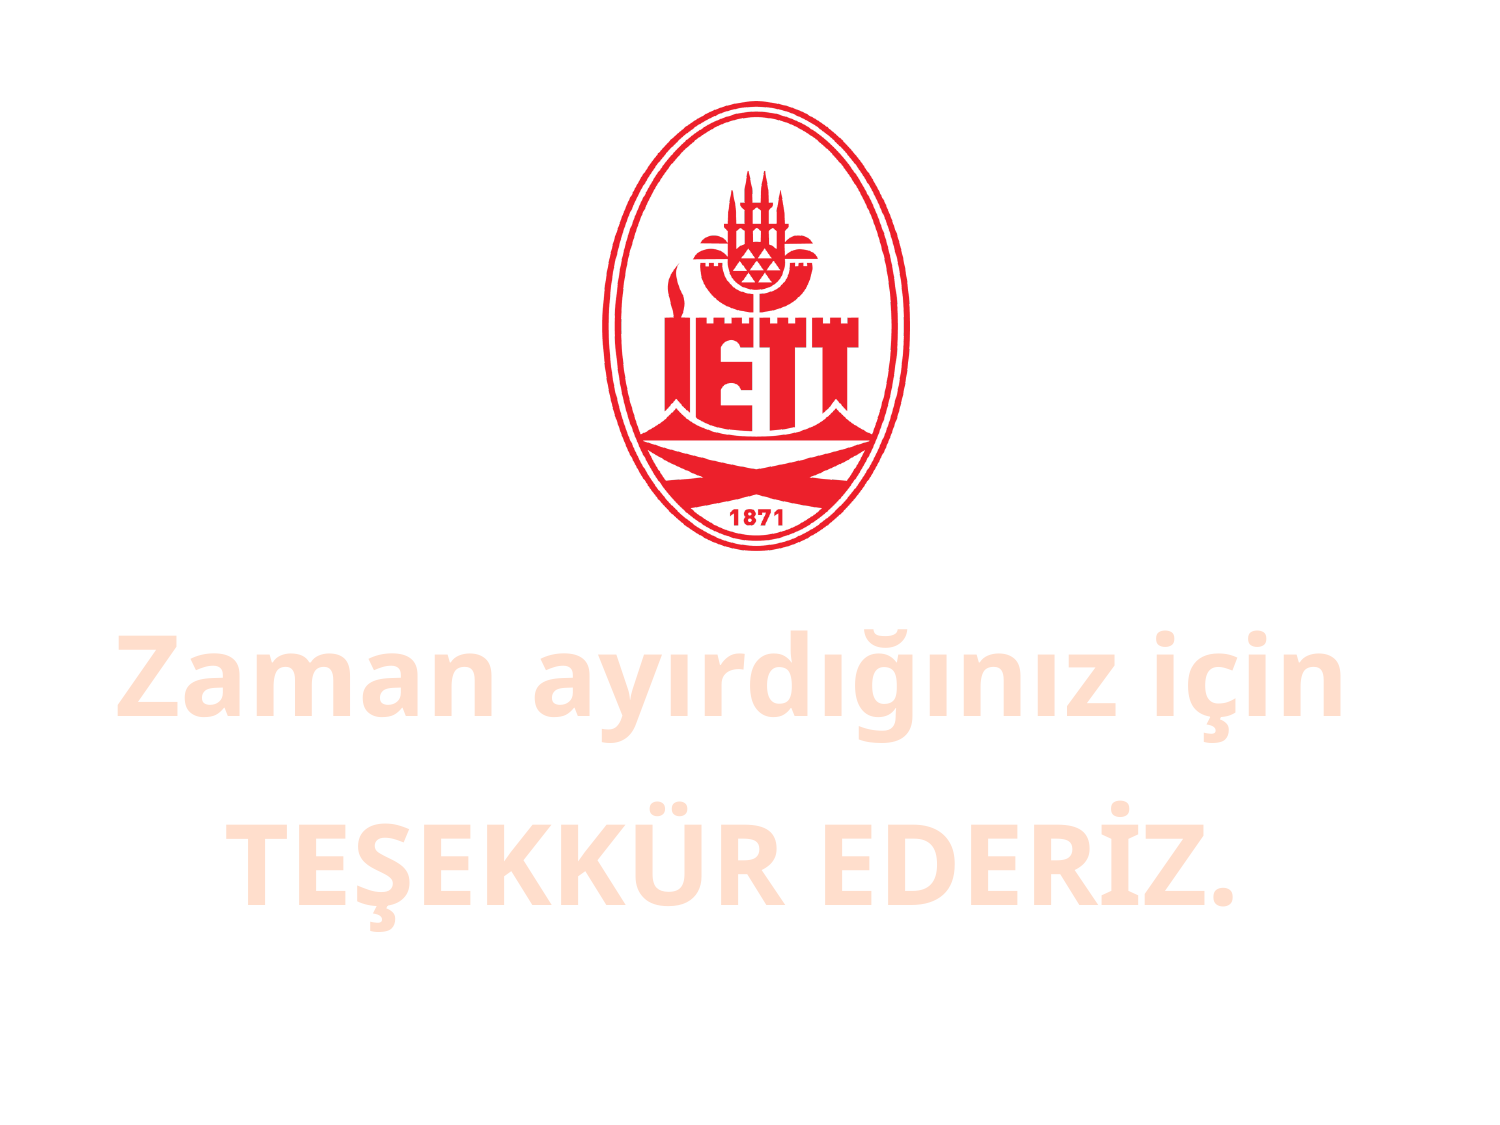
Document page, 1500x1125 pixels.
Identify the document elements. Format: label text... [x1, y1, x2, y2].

picture [602, 101, 910, 551]
text_box Zaman ayırdığınız için TEŞEKKÜR EDERİZ. [100, 633, 1365, 932]
